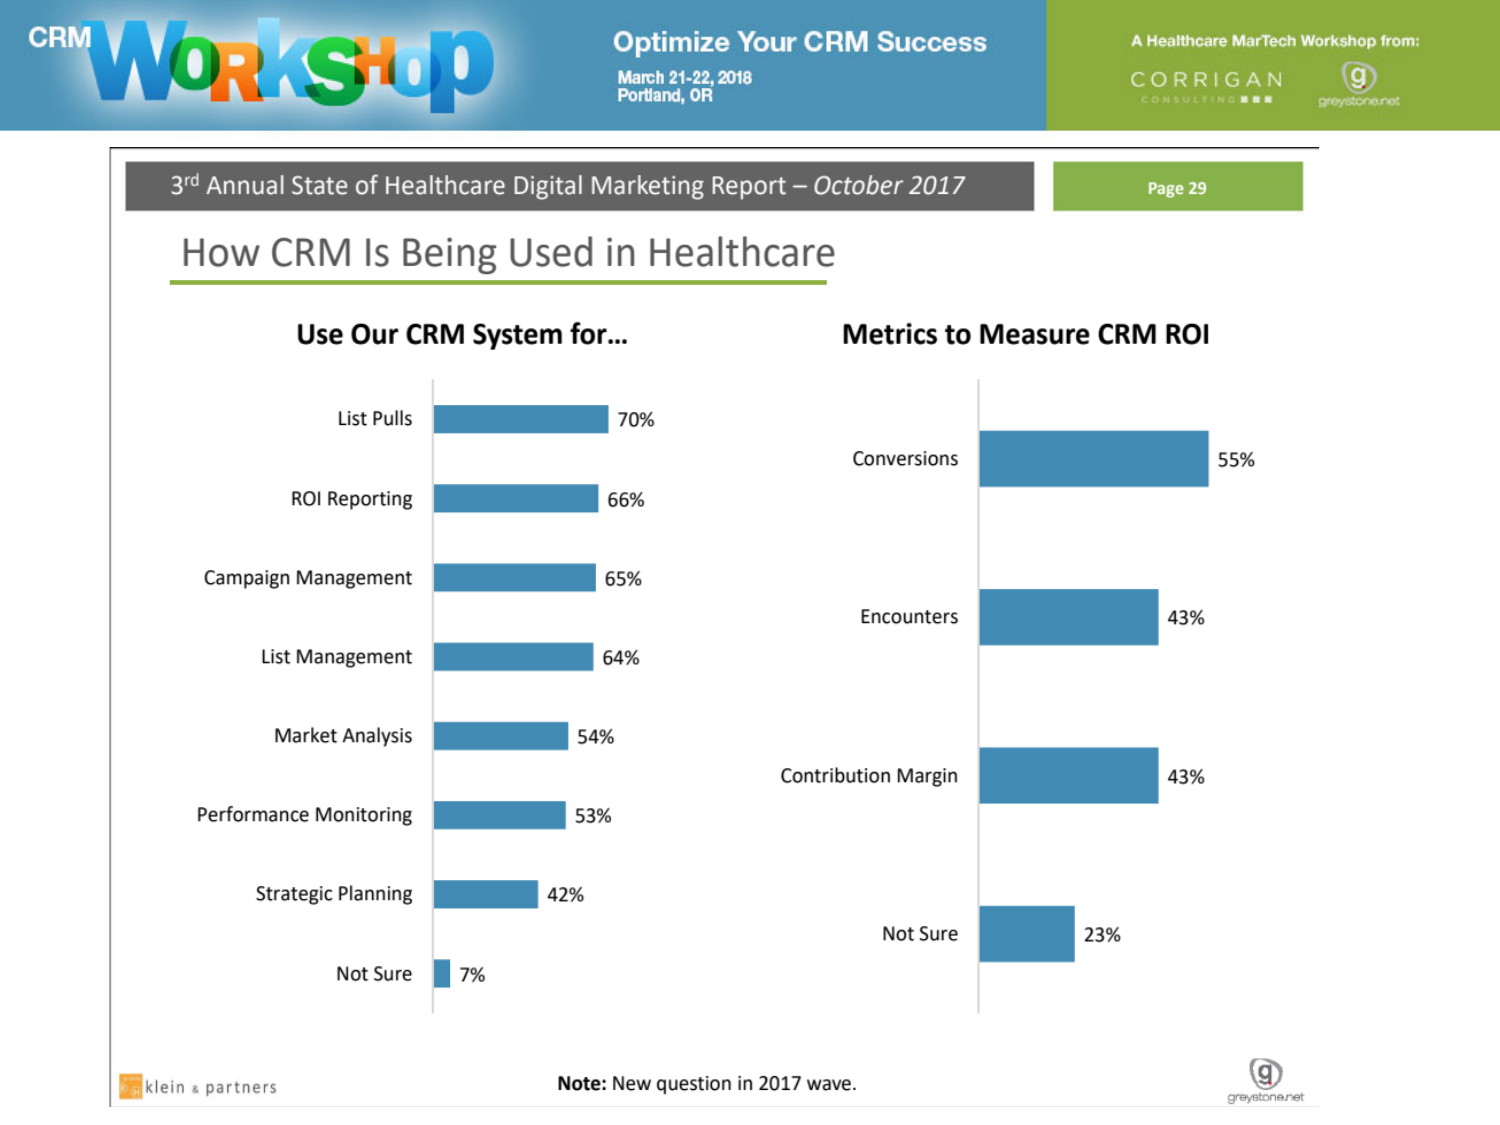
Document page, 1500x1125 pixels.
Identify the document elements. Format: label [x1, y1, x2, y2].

picture [109, 147, 1320, 1107]
